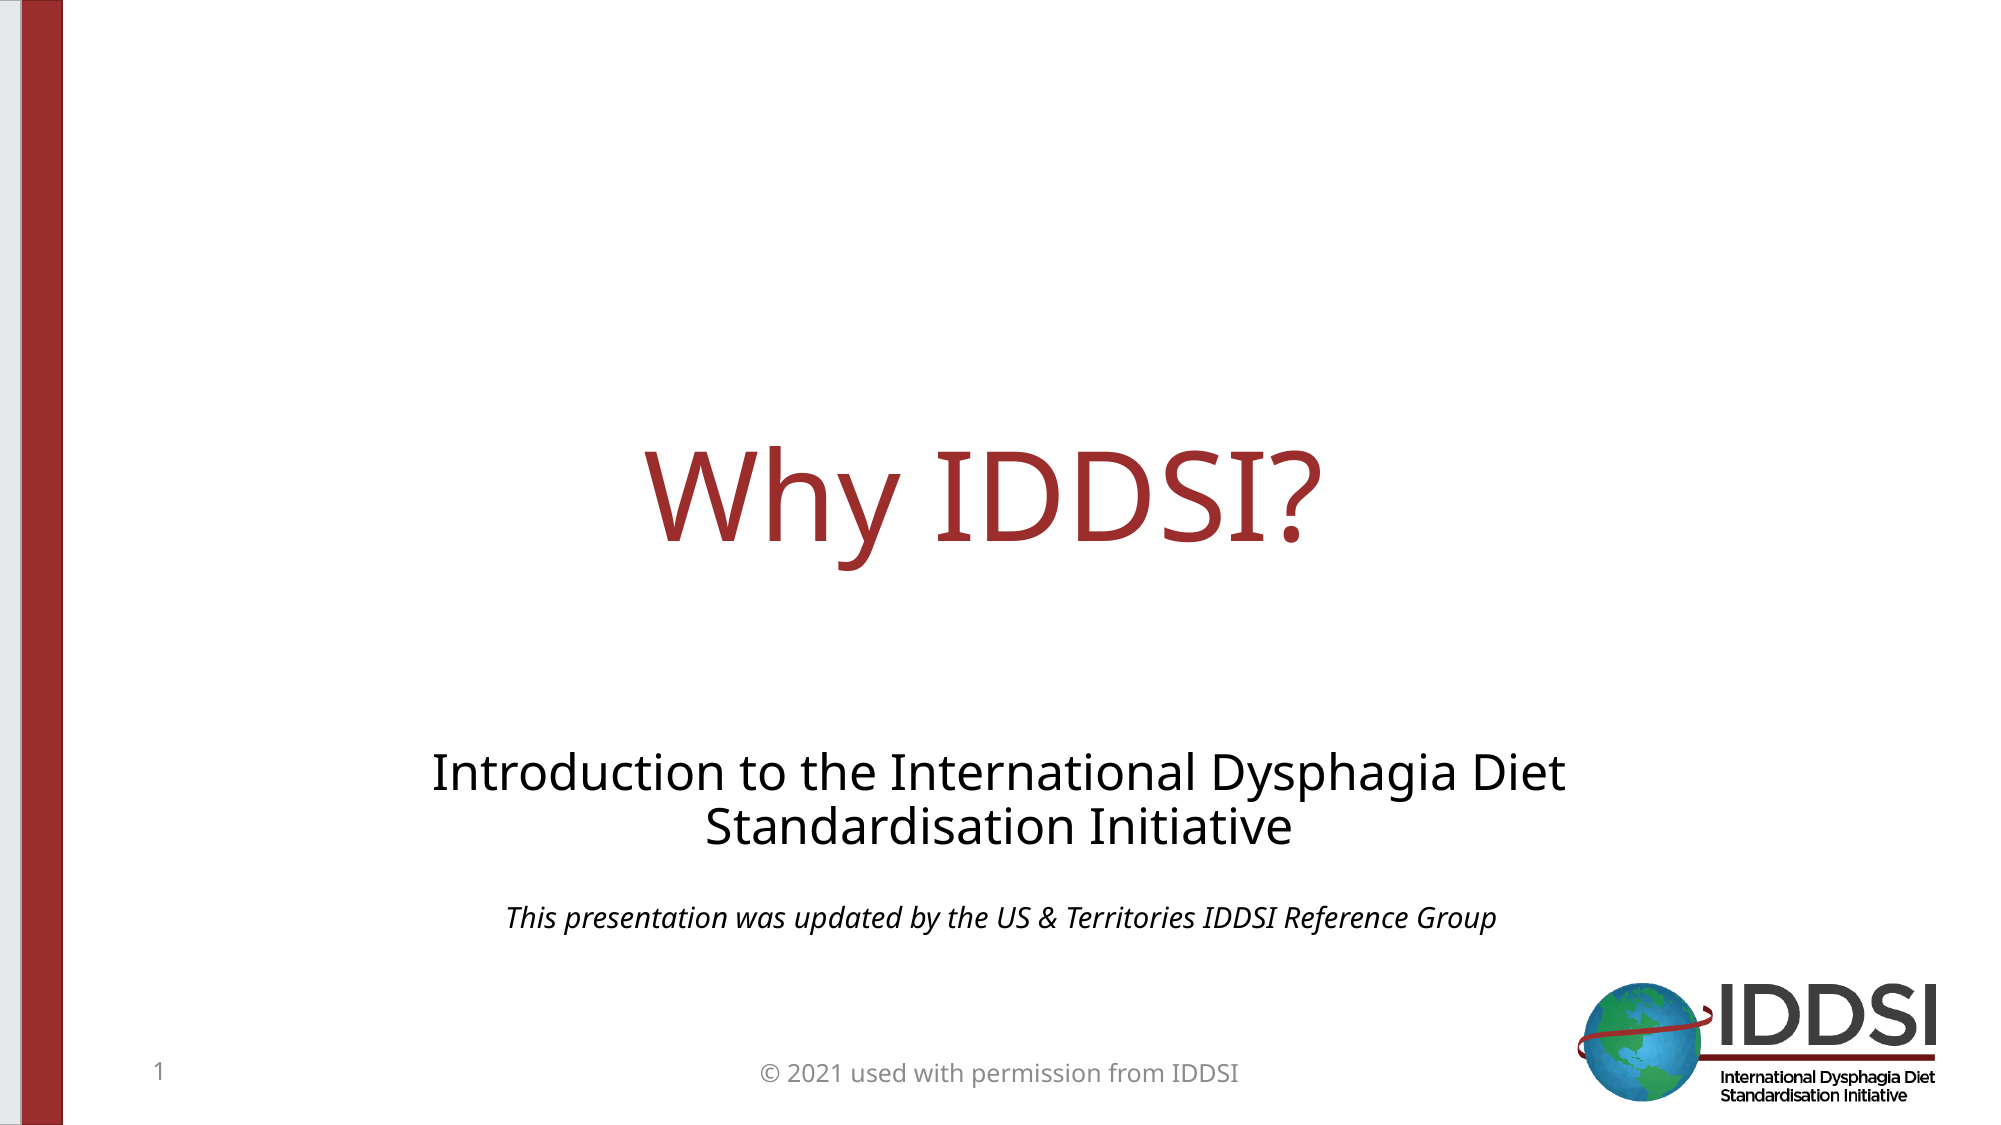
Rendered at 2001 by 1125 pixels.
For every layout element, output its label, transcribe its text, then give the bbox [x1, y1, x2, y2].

title Why IDDSI? [249, 184, 1750, 576]
picture [1576, 982, 1938, 1103]
footer © 2021 used with permission from IDDSI [662, 1042, 1338, 1103]
slide_number 1 [137, 1042, 588, 1103]
text_box This presentation was updated by the US & Territories IDDSI Reference Group [436, 891, 1568, 942]
subtitle Introduction to the International Dysphagia Diet Standardisation Initiative [249, 590, 1750, 863]
